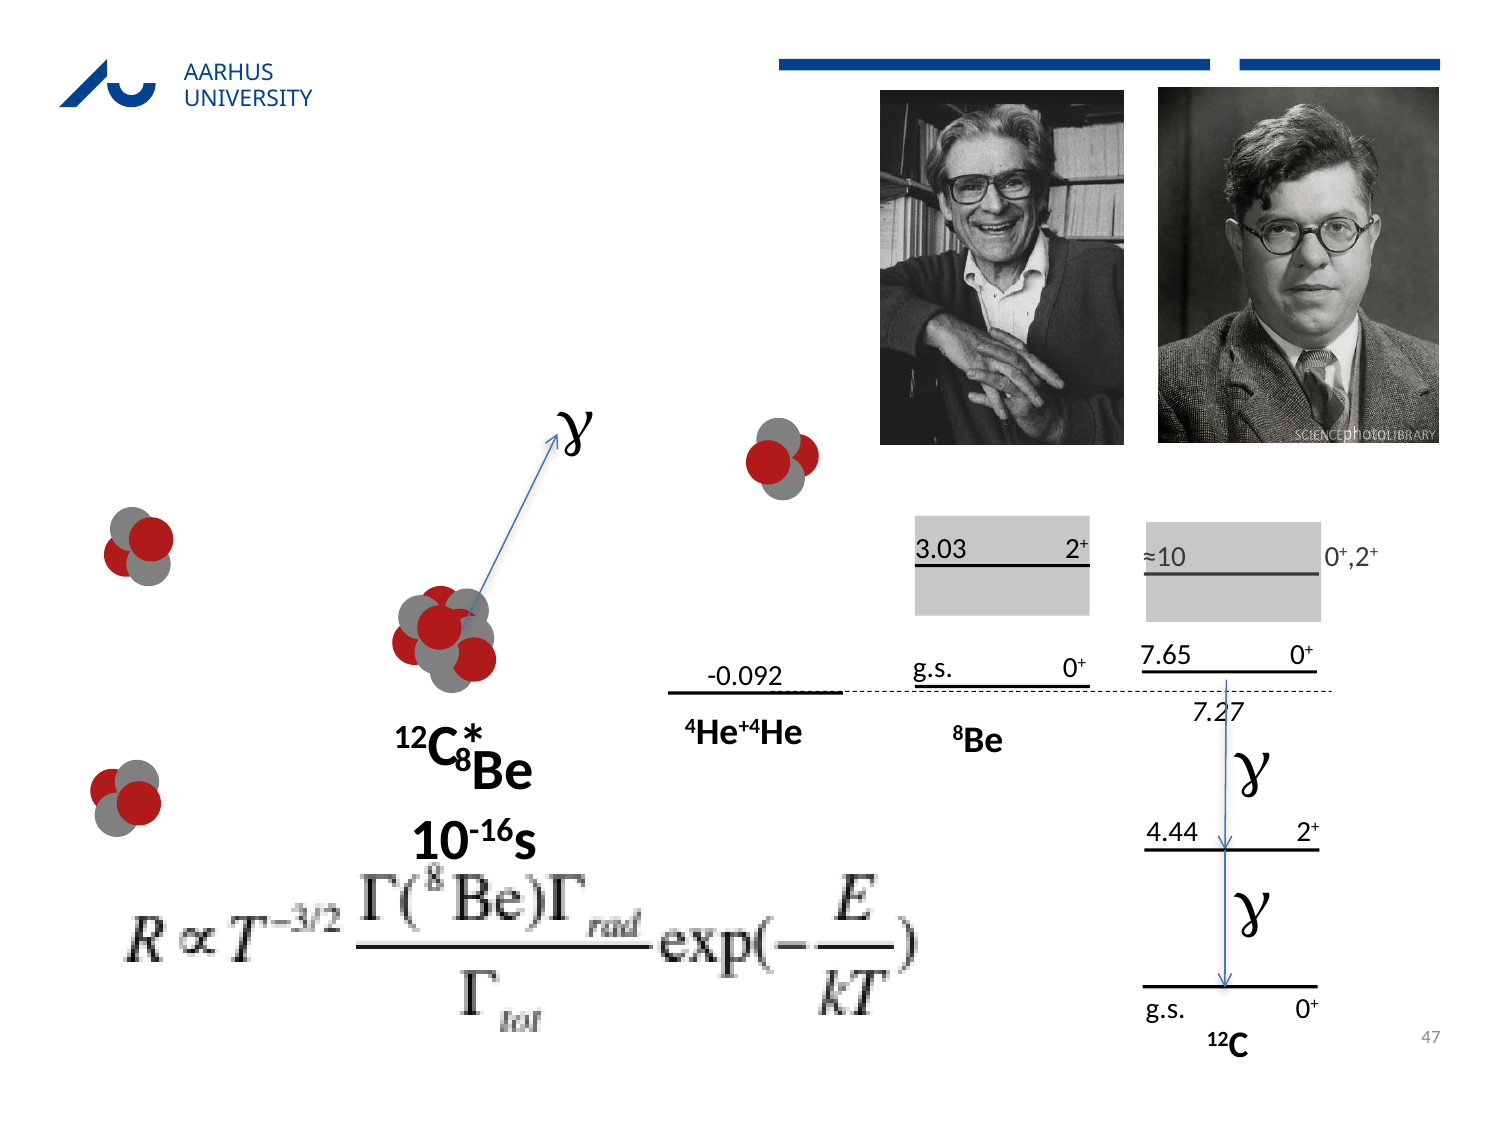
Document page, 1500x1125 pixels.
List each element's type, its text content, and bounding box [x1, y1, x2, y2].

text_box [100, 512, 178, 581]
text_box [461, 433, 558, 631]
text_box g [1219, 850, 1255, 918]
text_box g [543, 369, 579, 464]
text_box g [1219, 775, 1255, 804]
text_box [115, 850, 924, 1037]
text_box -0.092 [692, 648, 833, 699]
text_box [87, 763, 165, 832]
text_box 12C* [341, 700, 539, 785]
text_box [1146, 521, 1322, 530]
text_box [393, 585, 501, 688]
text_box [1130, 981, 1365, 1033]
text_box 3.03 2+ [900, 521, 1134, 572]
text_box [914, 515, 1090, 521]
text_box 8Be 10-16s [395, 723, 593, 848]
picture [1158, 87, 1439, 443]
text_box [897, 640, 1132, 783]
text_box g [1219, 710, 1255, 762]
text_box ≈10 0+,2+ [1127, 530, 1418, 580]
text_box 4He+4He [670, 700, 833, 760]
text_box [743, 425, 821, 494]
text_box 7.27 [1231, 687, 1356, 735]
text_box 7.27 [1176, 688, 1221, 735]
text_box [1146, 580, 1322, 622]
text_box g [1219, 928, 1255, 946]
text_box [1124, 627, 1359, 679]
picture [880, 89, 1124, 445]
text_box 4.44 2+ [1131, 804, 1365, 855]
slide_number 47 [1090, 1024, 1441, 1048]
text_box [914, 572, 1090, 616]
text_box 12C [1191, 1048, 1313, 1073]
